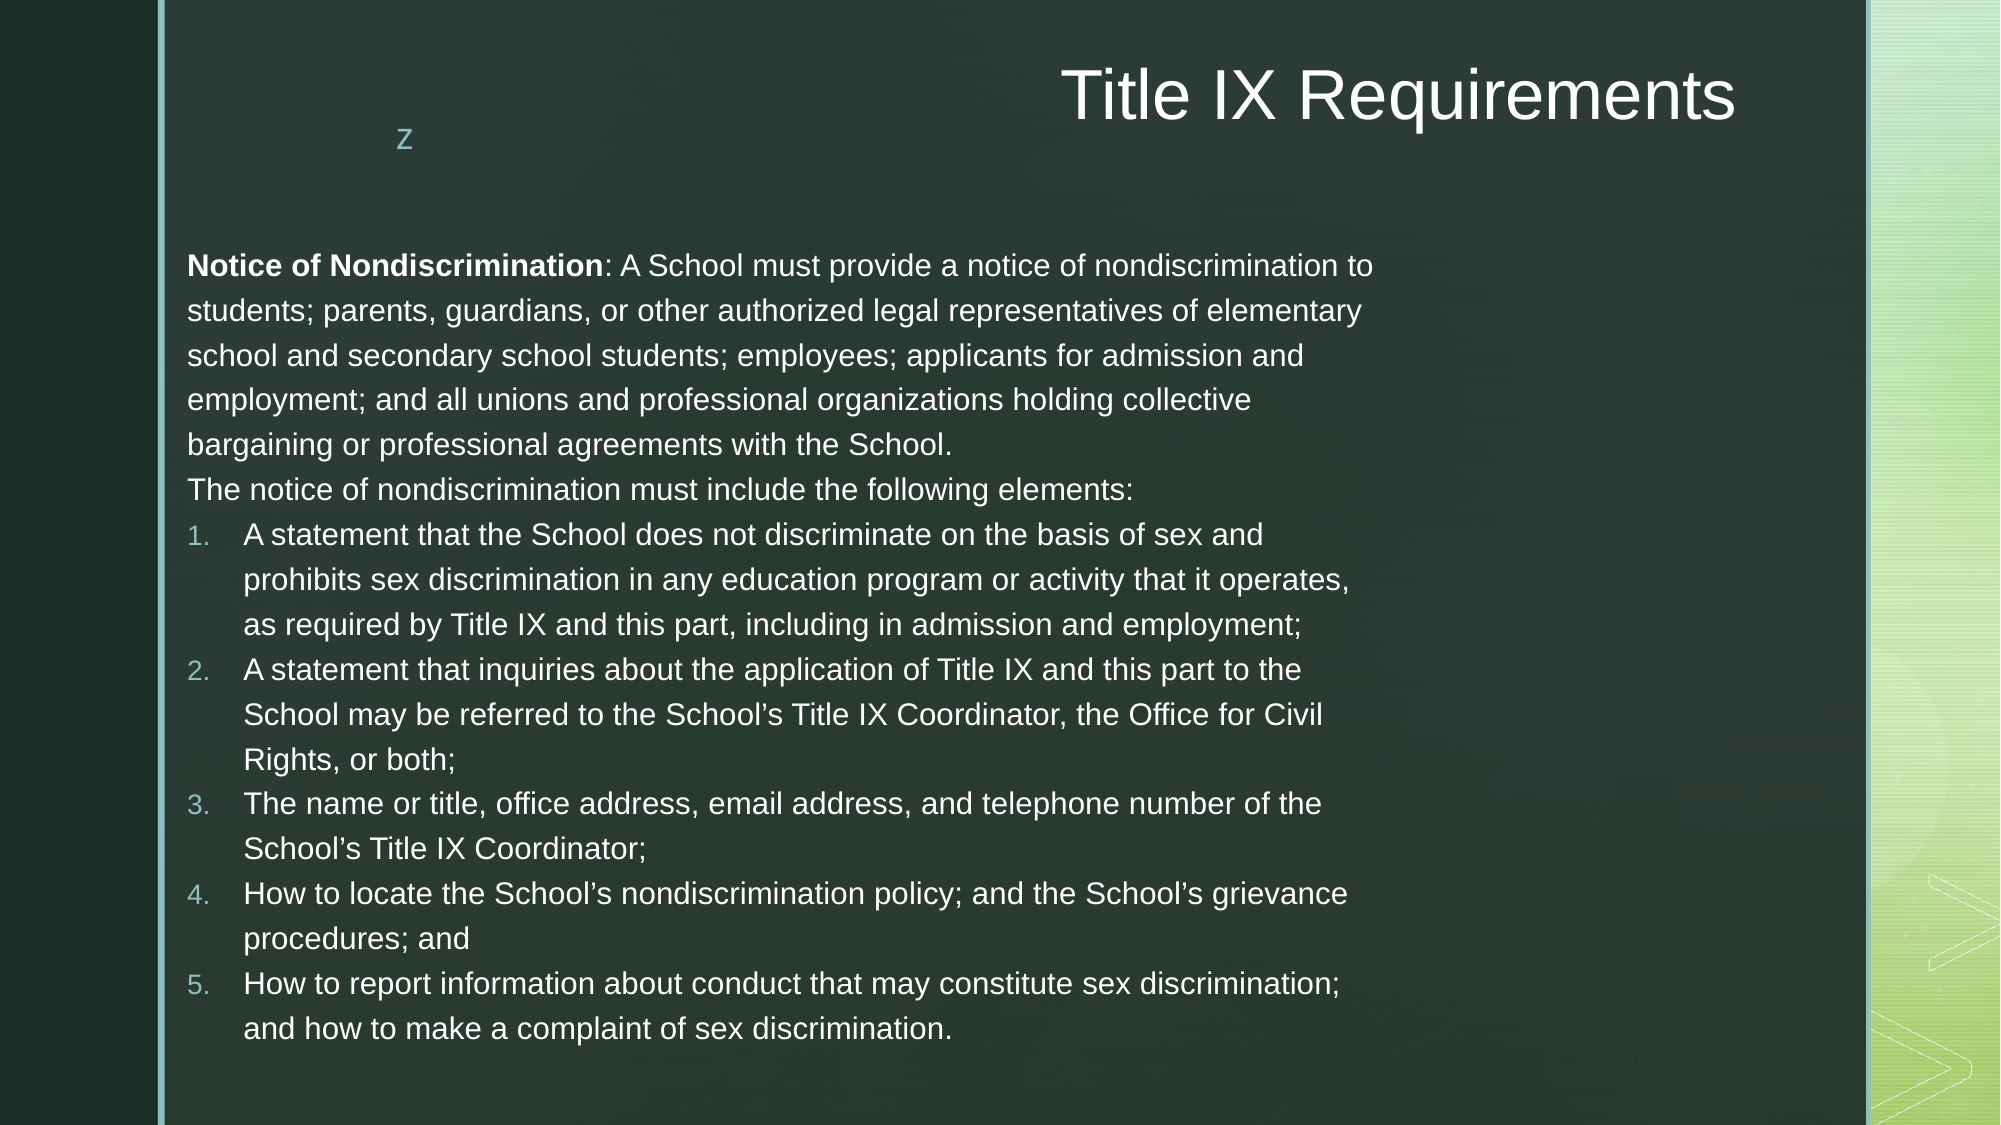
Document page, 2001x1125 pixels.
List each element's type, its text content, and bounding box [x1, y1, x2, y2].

picture [1871, 0, 2001, 1125]
list Notice of Nondiscrimination: A School must provide a notice of nondiscrimination to students; parents, guardians, or other authorized legal representatives of elementary school and secondary school students; employees; applicants for admission and employment; and all unions and professional organizations holding collective bargaining or professional agreements with the School. The notice of nondiscrimination must include the following elements: A statement that the School does not discriminate on the basis of sex and prohibits sex discrimination in any education program or activity that it operates, as required by Title IX and this part, including in admission and employment; A statement that inquiries about the application of Title IX and this part to the School may be referred to the School’s Title IX Coordinator, the Office for Civil Rights, or both; The name or title, office address, email address, and telephone number of the School’s Title IX Coordinator; How to locate the School’s nondiscrimination policy; and the School’s grievance procedures; and How to report information about conduct that may constitute sex discrimination; and how to make a complaint of sex discrimination. [172, 167, 1395, 1125]
title Title IX Requirements [447, 50, 1754, 168]
